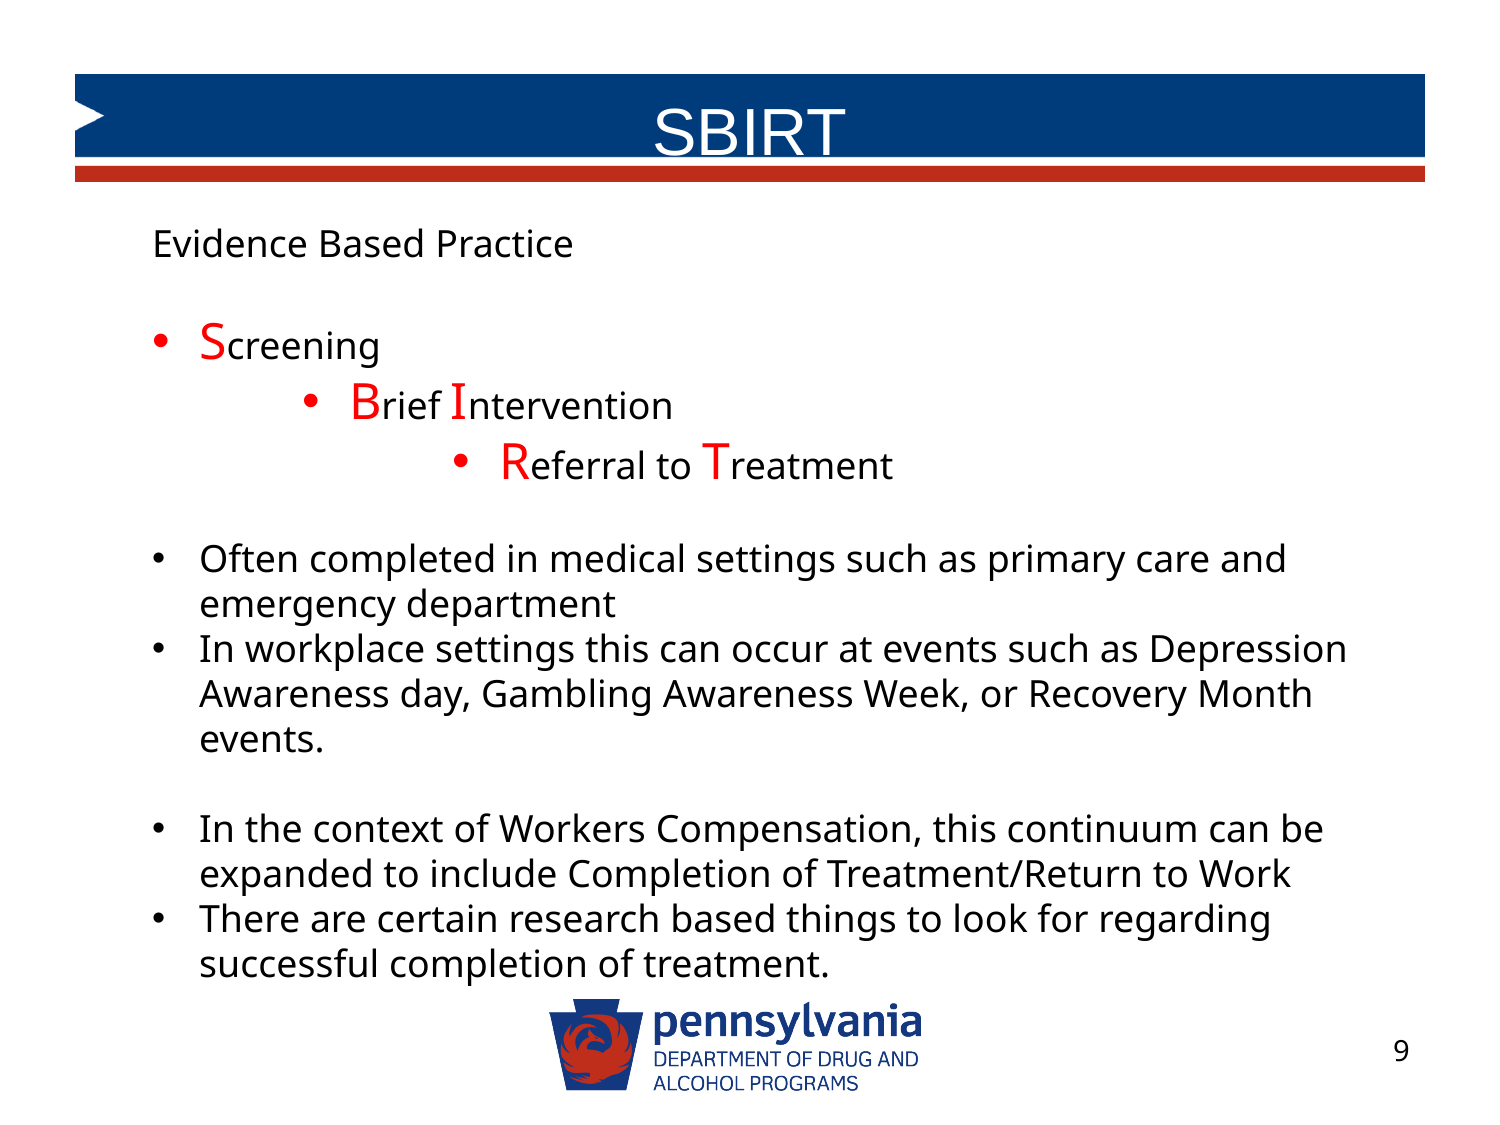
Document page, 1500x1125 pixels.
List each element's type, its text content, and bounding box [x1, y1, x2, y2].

text_box Evidence Based Practice Screening Brief Intervention Referral to Treatment Often completed in medical settings such as primary care and emergency department In workplace settings this can occur at events such as Depression Awareness day, Gambling Awareness Week, or Recovery Month events. In the context of Workers Compensation, this continuum can be expanded to include Completion of Treatment/Return to Work There are certain research based things to look for regarding successful completion of treatment. [137, 212, 1425, 993]
picture [549, 999, 921, 1091]
title SBIRT [75, 45, 1425, 213]
slide_number 9 [1074, 1024, 1425, 1103]
